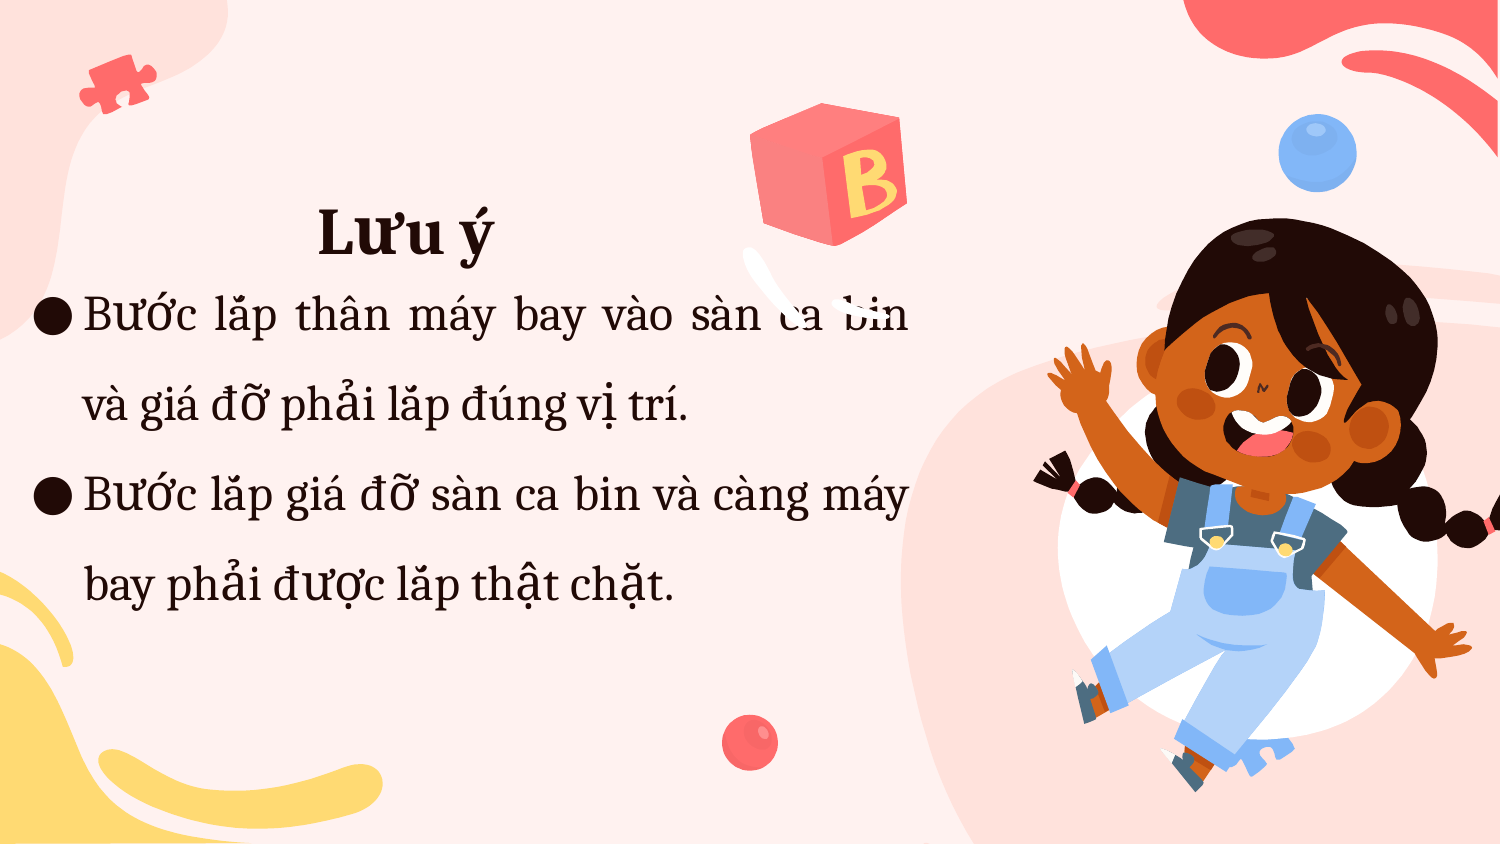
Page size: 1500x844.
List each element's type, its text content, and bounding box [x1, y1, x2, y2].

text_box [779, 216, 849, 375]
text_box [750, 103, 908, 247]
title Lưu ý [101, 172, 713, 235]
list Bước lắp thân máy bay vào sàn ca bin và giá đỡ phải lắp đúng vị trí. Bước lắp giá đỡ sàn ca bin và càng máy bay phải được lắp thật chặt. [0, 235, 926, 606]
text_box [1032, 218, 1500, 793]
